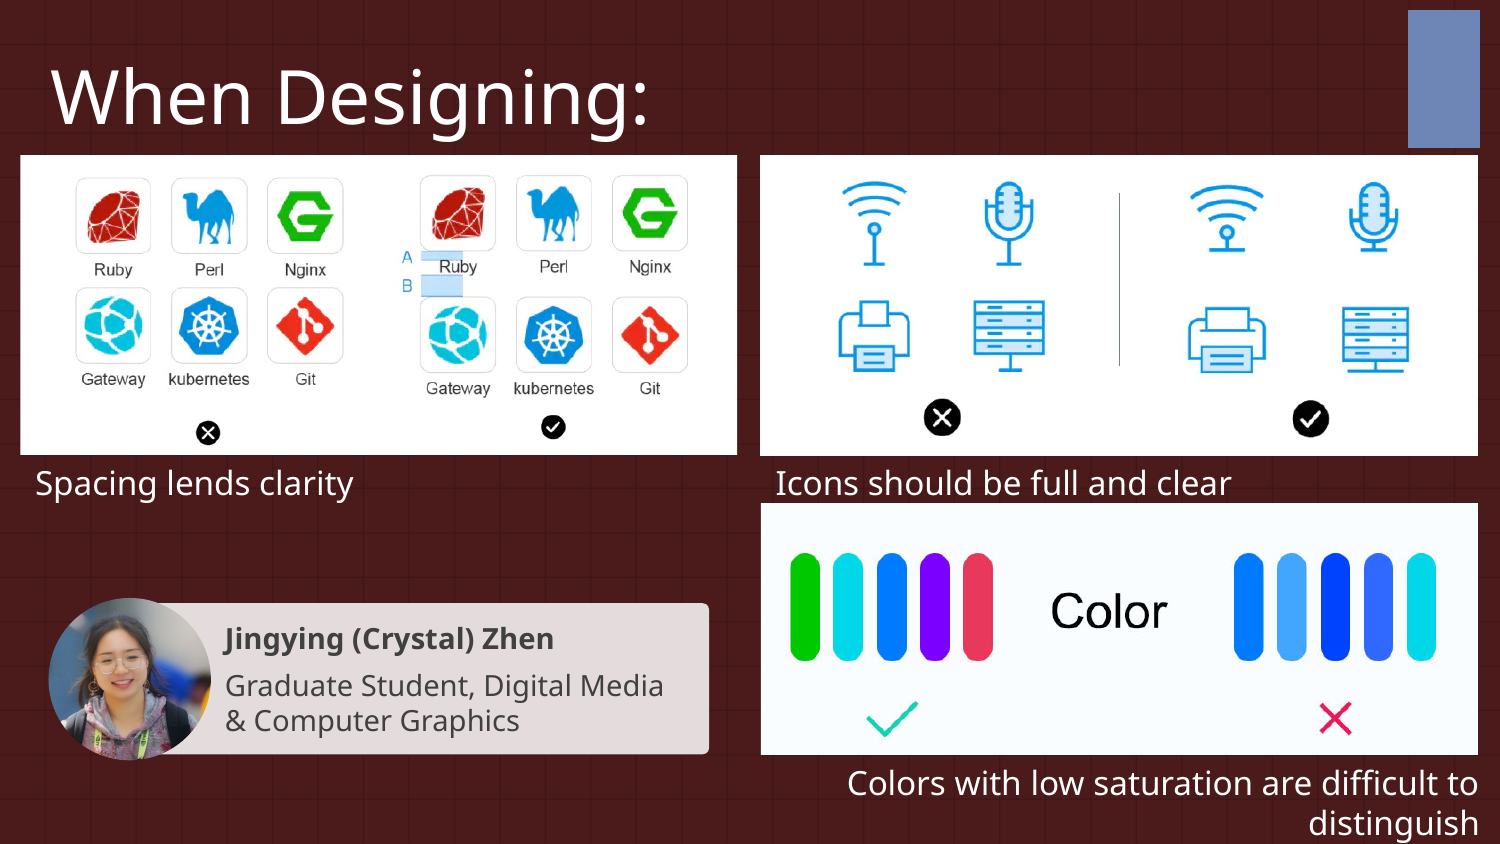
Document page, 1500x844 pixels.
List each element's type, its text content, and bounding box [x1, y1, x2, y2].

picture [19, 154, 738, 455]
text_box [48, 597, 710, 761]
text_box When Designing: [35, 42, 1363, 147]
text_box Icons should be full and clear [760, 463, 1478, 503]
text_box Spacing lends clarity [20, 462, 738, 505]
text_box Colors with low saturation are difficult to distinguish [726, 755, 1495, 803]
picture [760, 154, 1479, 456]
picture [760, 503, 1479, 755]
